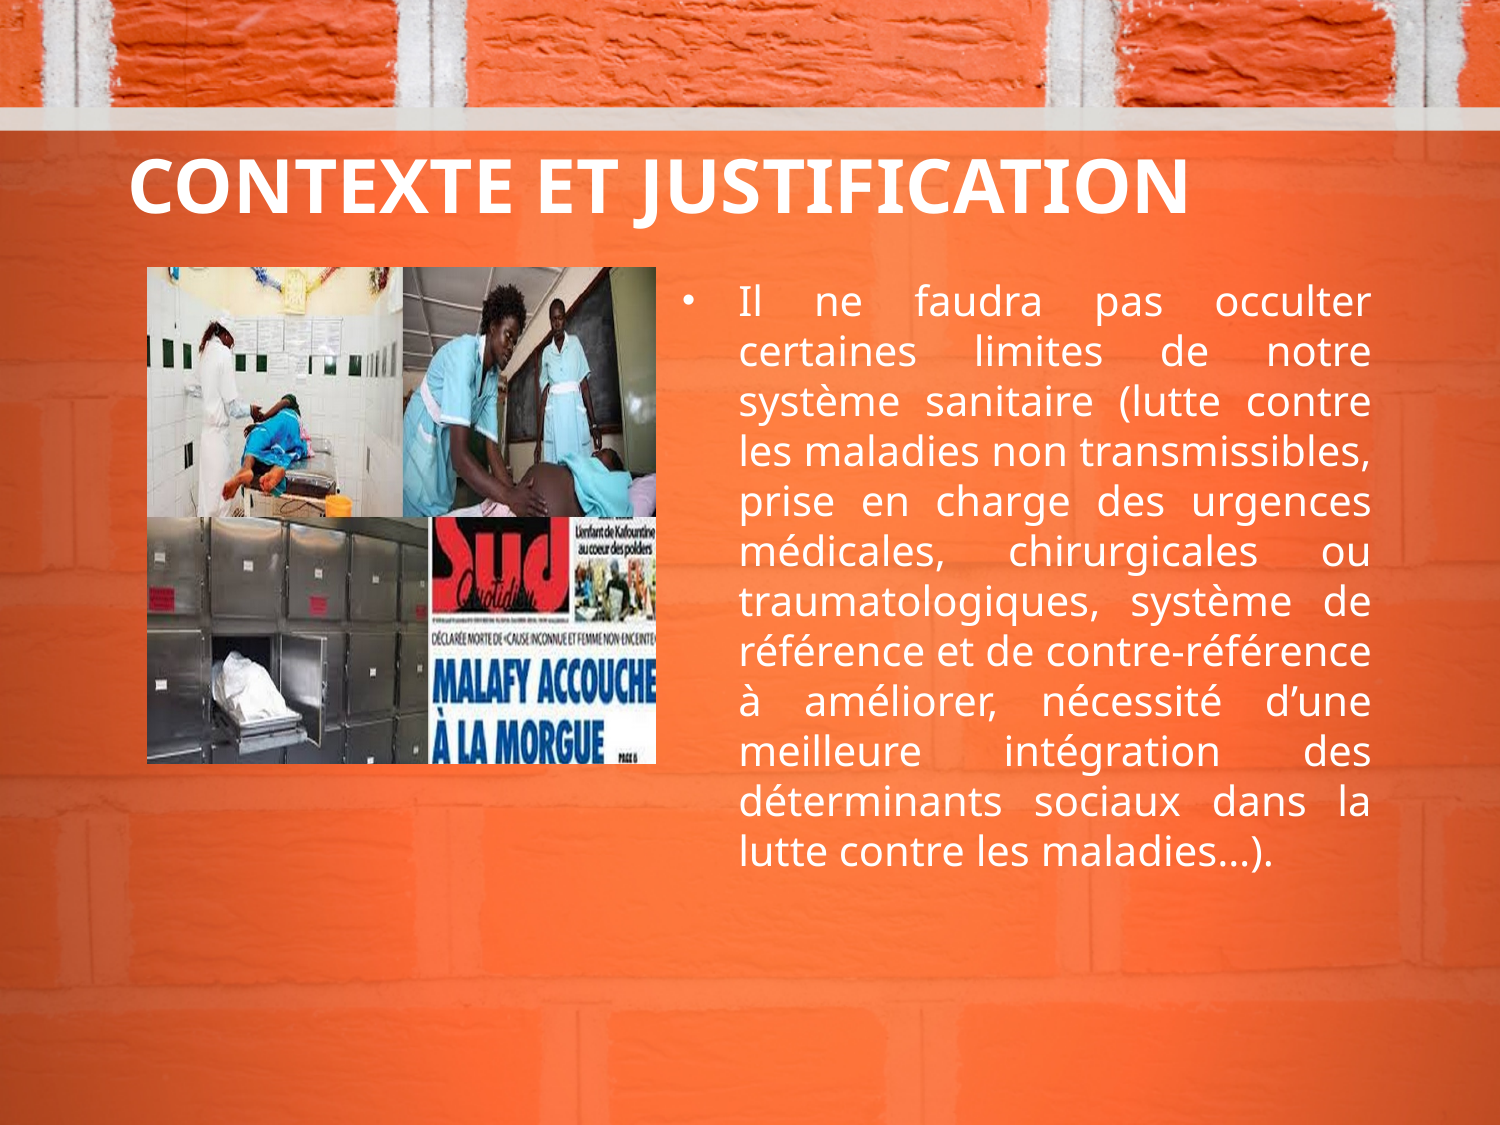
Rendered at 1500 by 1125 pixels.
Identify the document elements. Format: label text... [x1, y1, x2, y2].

title CONTEXTE ET JUSTIFICATION [112, 99, 1388, 268]
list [147, 267, 656, 764]
text_box Il ne faudra pas occulter certaines limites de notre système sanitaire (lutte contre les maladies non transmissibles, prise en charge des urgences médicales, chirurgicales ou traumatologiques, système de référence et de contre-référence à améliorer, nécessité d’une meilleure intégration des déterminants sociaux dans la lutte contre les maladies…). [667, 267, 1387, 1125]
picture [0, 0, 1500, 1125]
